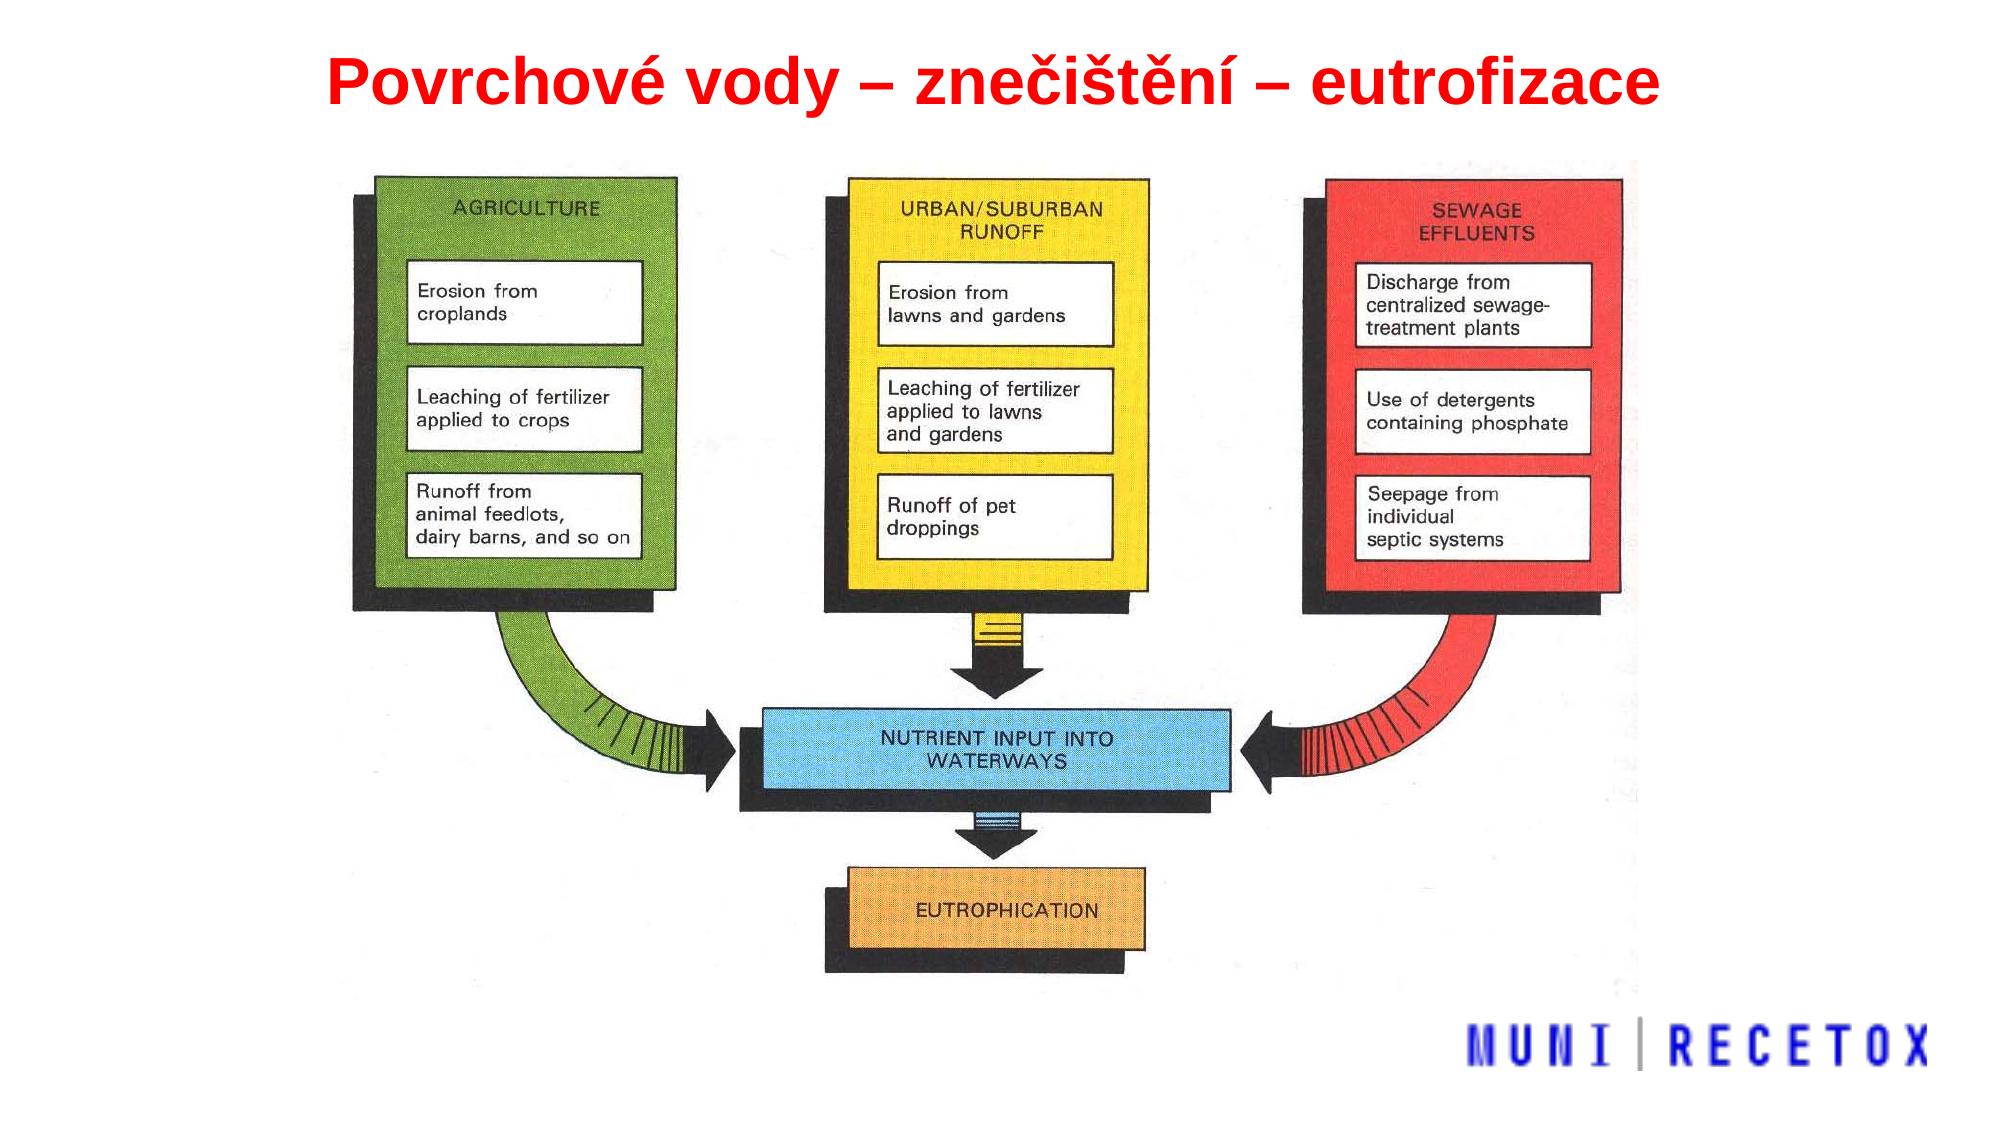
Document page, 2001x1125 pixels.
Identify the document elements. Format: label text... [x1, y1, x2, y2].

picture [338, 160, 1638, 1000]
text_box Povrchové vody – znečištění – eutrofizace [291, 30, 1699, 126]
